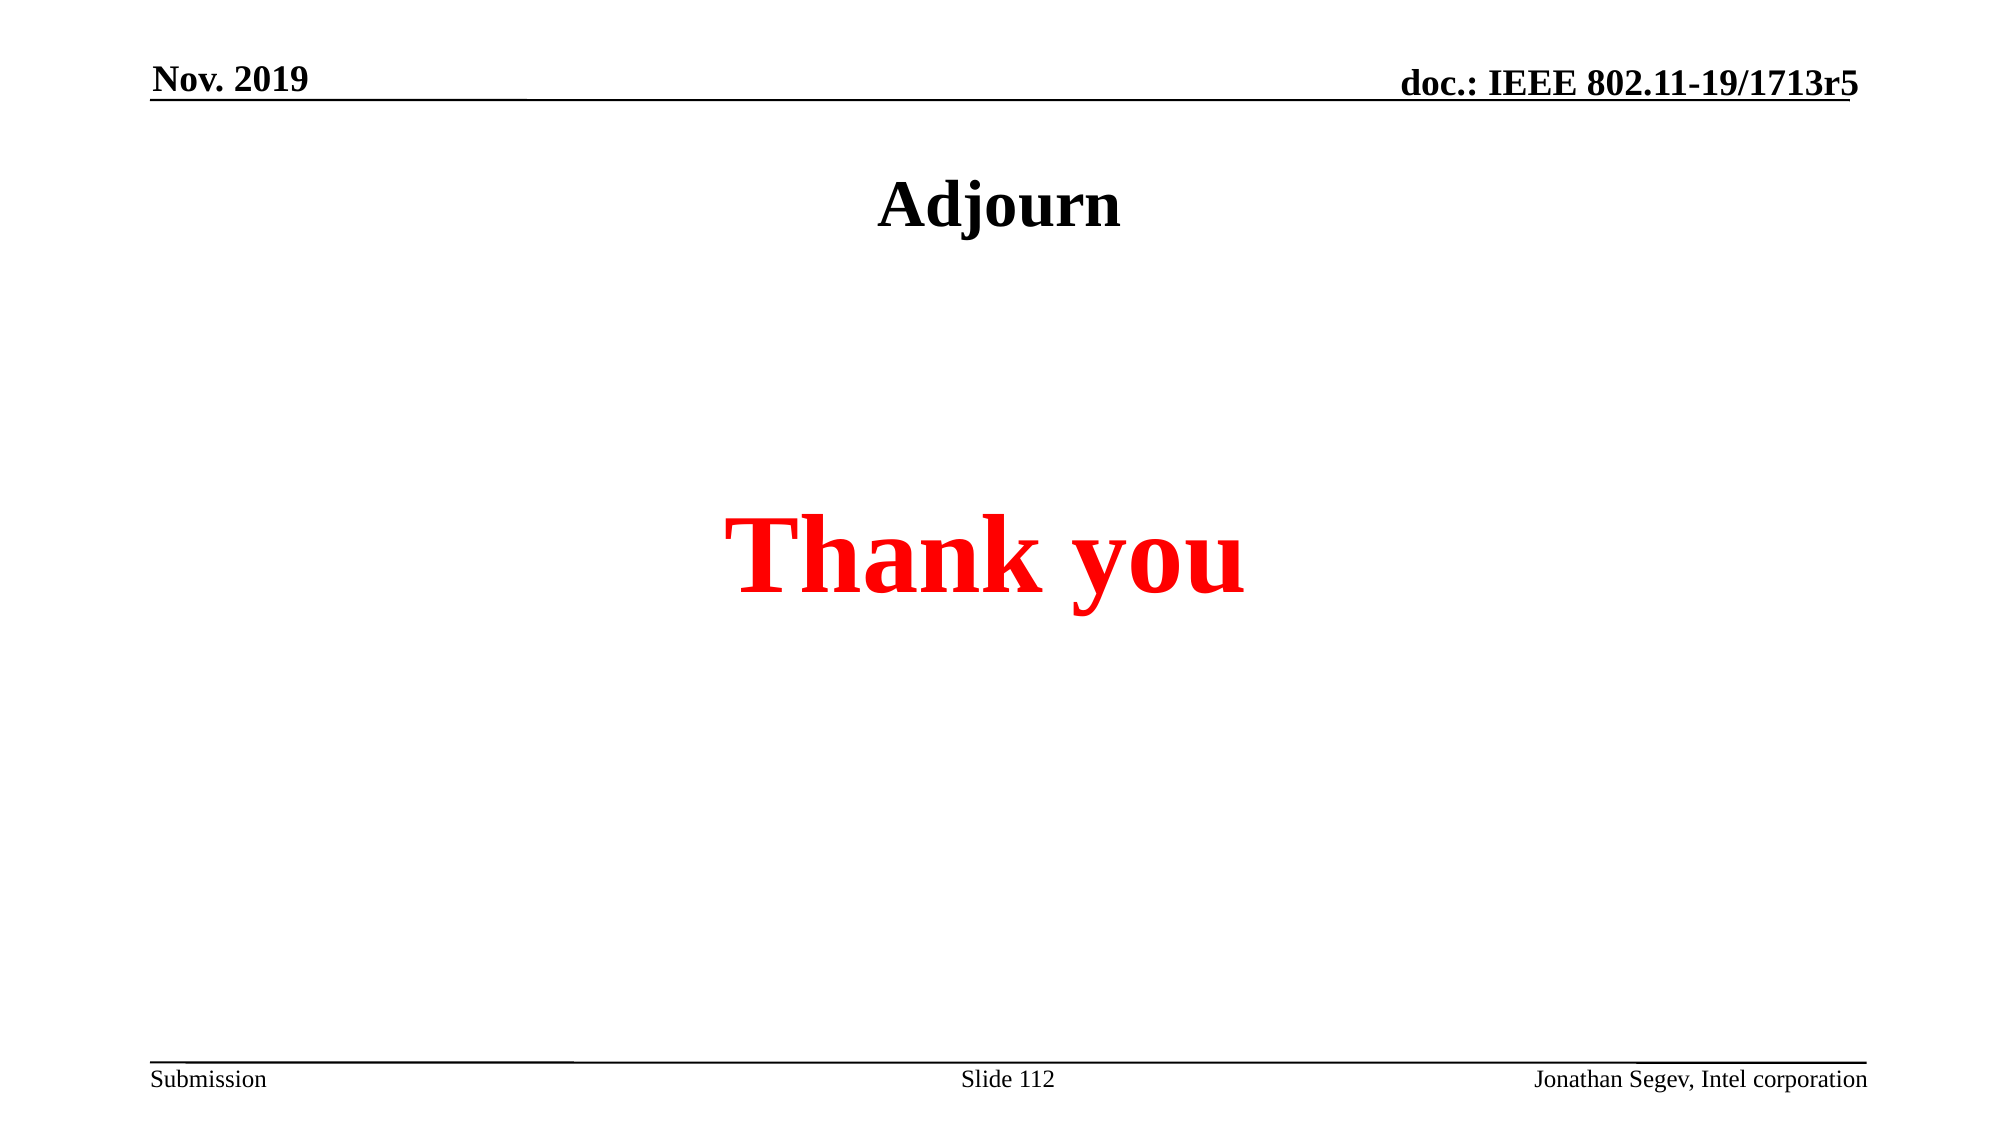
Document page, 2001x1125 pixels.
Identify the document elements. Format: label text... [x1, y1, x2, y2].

list Thank you [149, 324, 1850, 1000]
slide_number Slide 112 [950, 1061, 1067, 1123]
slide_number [152, 54, 563, 100]
title Adjourn [149, 112, 1850, 288]
footer Jonathan Segev, Intel corporation [1171, 1061, 1869, 1093]
